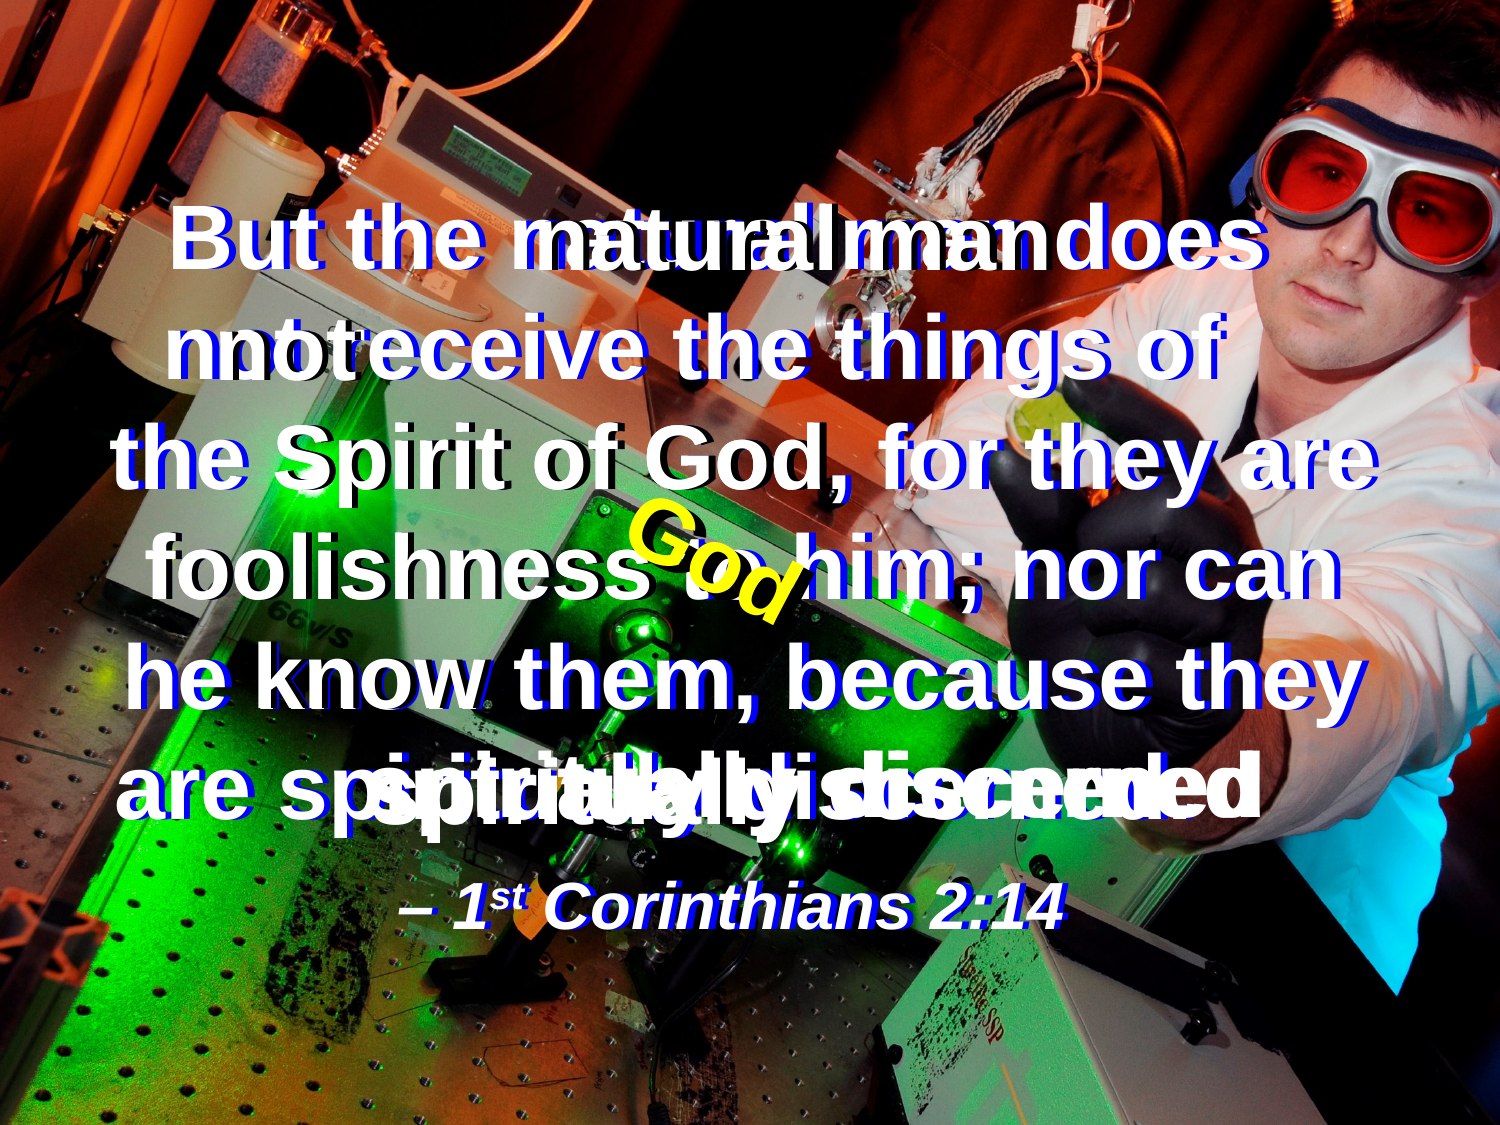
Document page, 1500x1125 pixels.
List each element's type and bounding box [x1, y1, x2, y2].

list [0, 0, 1500, 1125]
